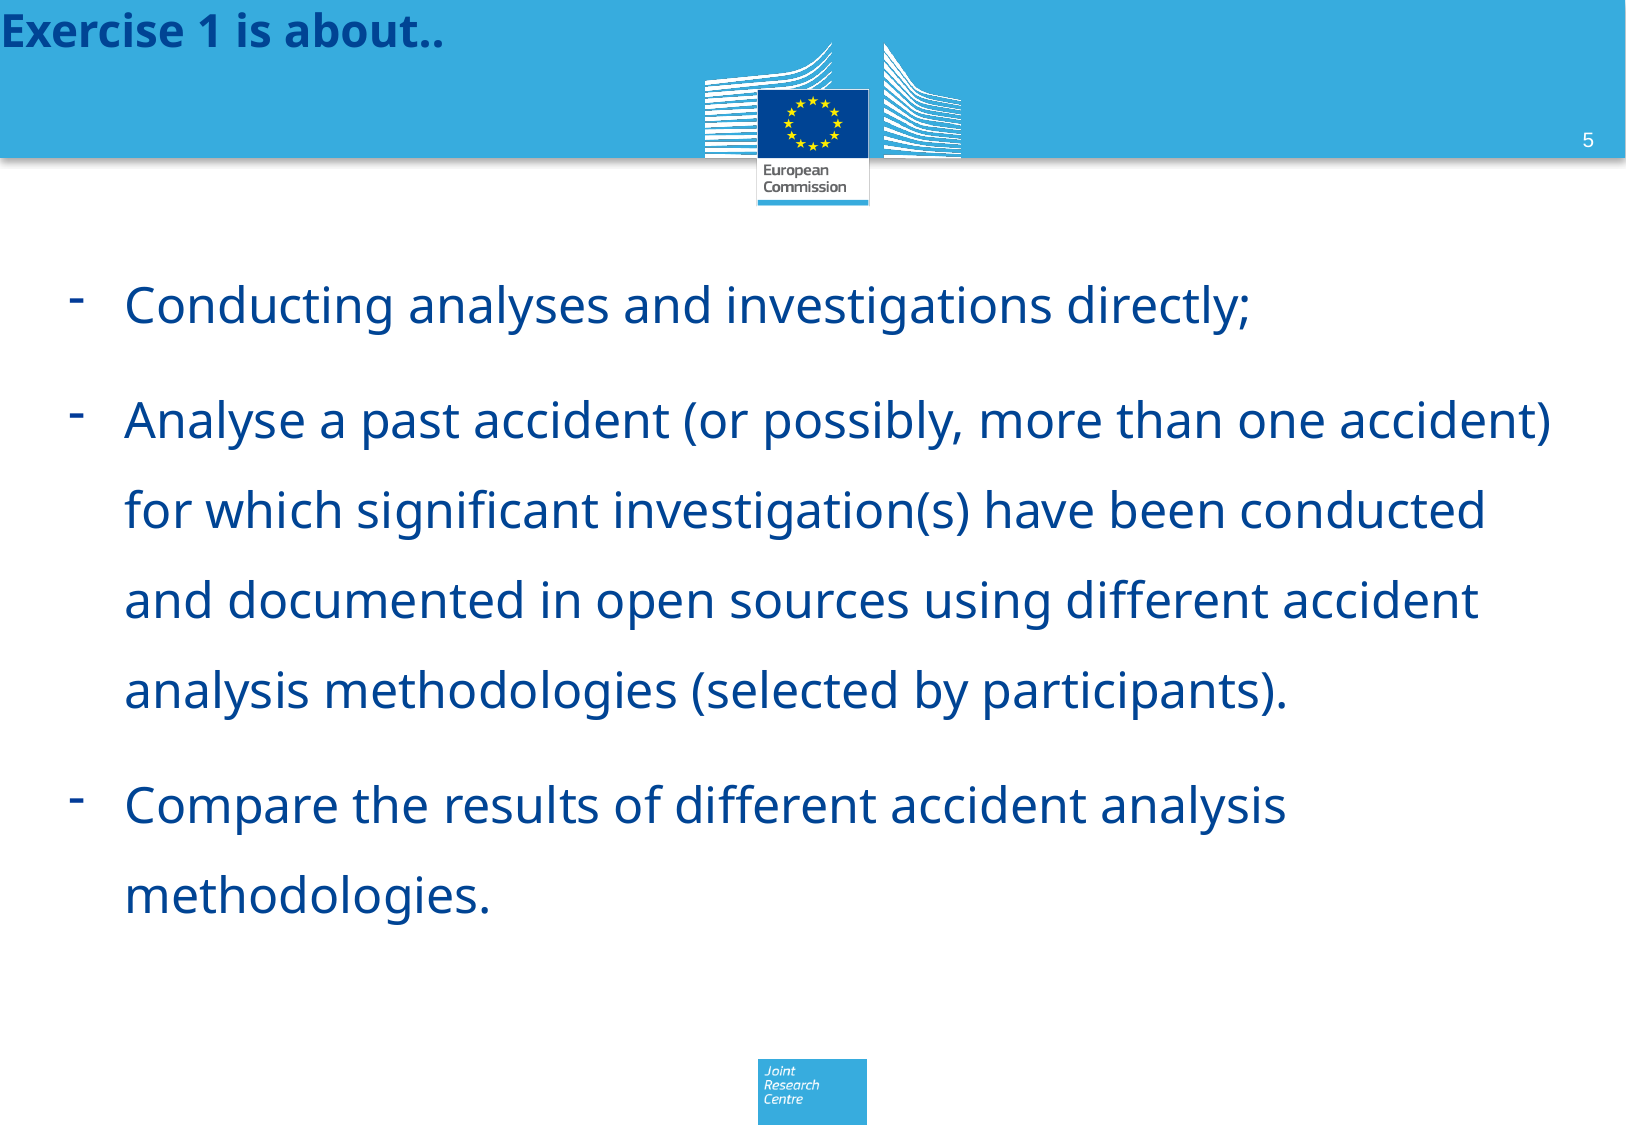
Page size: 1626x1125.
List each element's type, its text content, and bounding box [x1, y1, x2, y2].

picture [758, 1059, 867, 1125]
list Conducting analyses and investigations directly; Analyse a past accident (or possibly, more than one accident) for which significant investigation(s) have been conducted and documented in open sources using different accident analysis methodologies (selected by participants). Compare the results of different accident analysis methodologies. [68, 243, 1557, 1022]
picture [705, 57, 961, 207]
title Exercise 1 is about.. [0, 1, 1399, 57]
